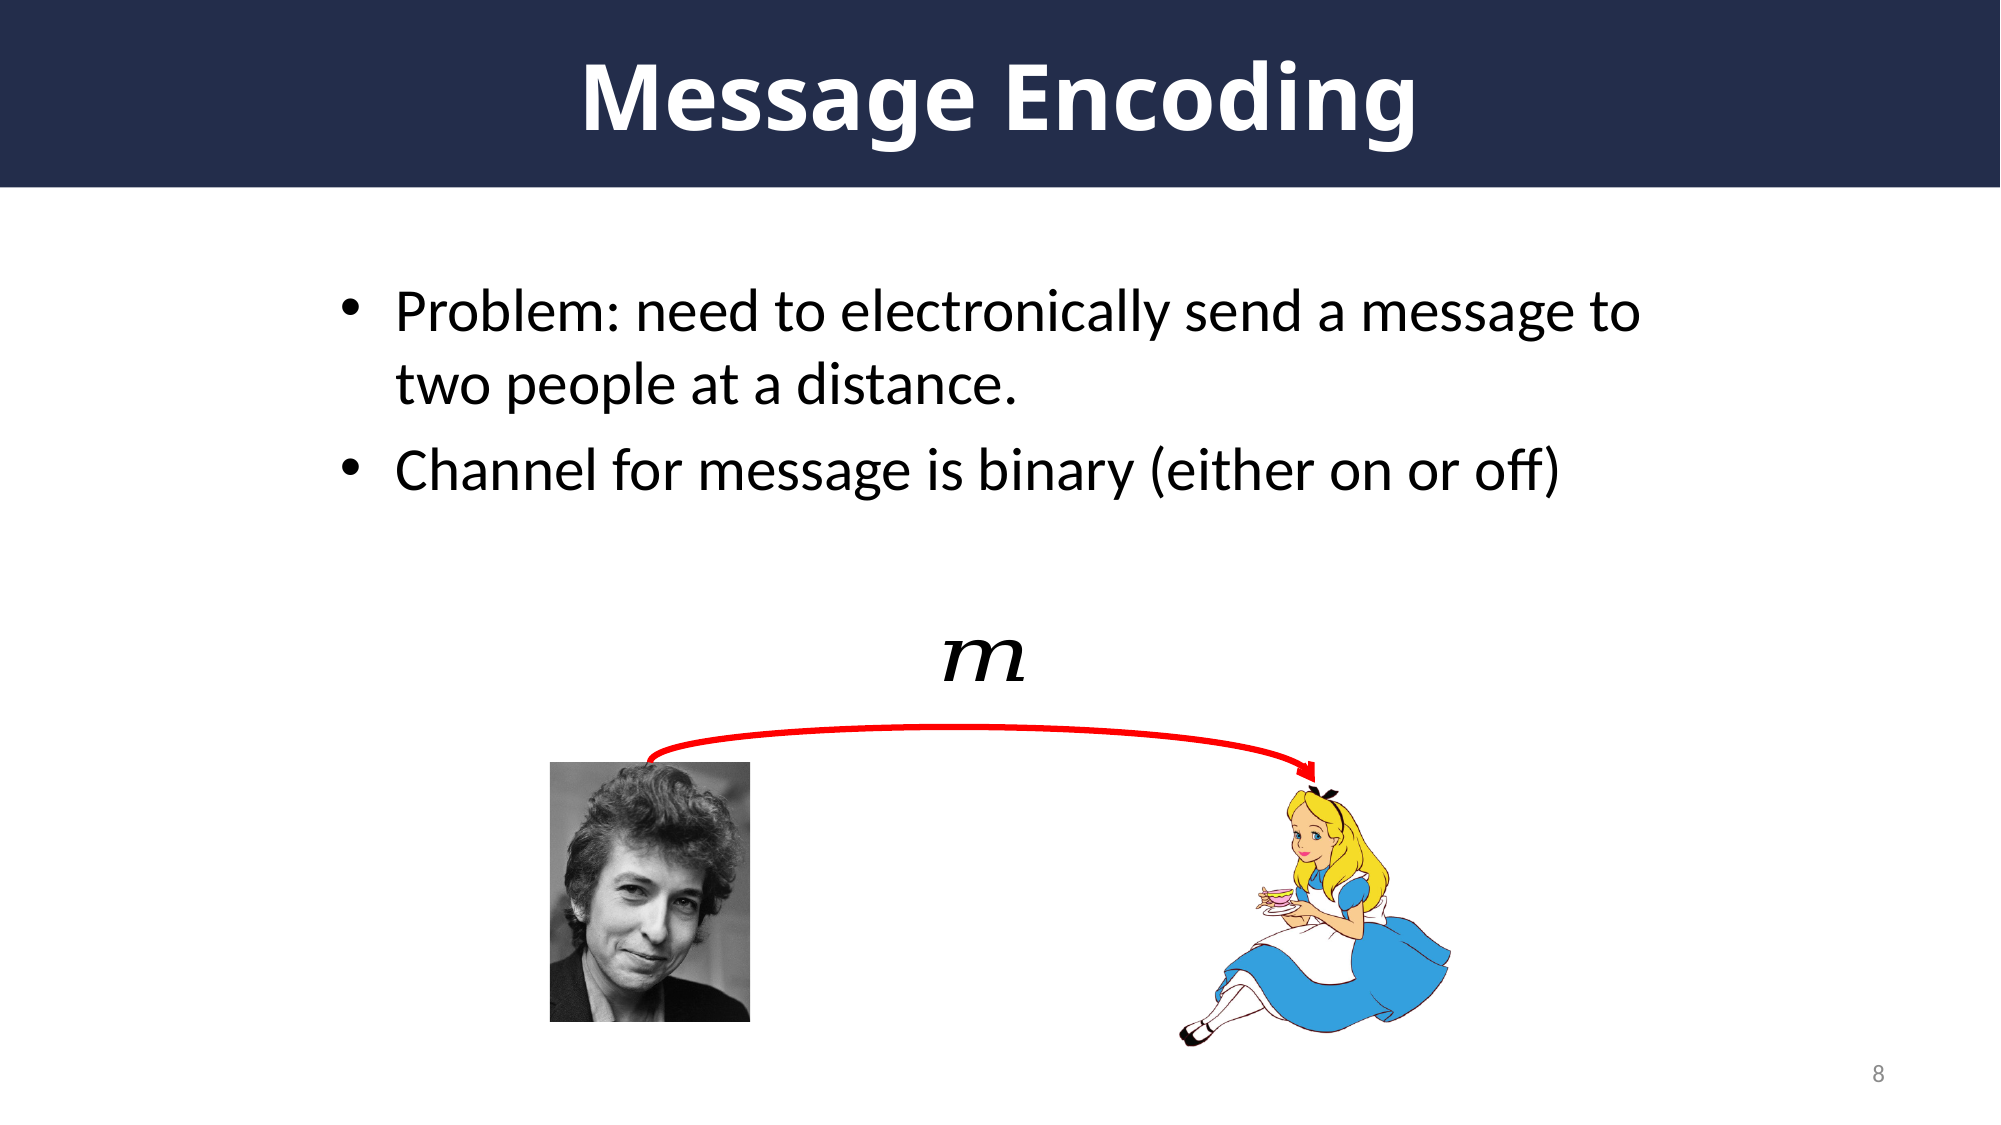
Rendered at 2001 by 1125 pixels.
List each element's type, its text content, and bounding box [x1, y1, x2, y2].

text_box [972, 439, 993, 1106]
picture [1174, 782, 1455, 1051]
slide_number 8 [1433, 1042, 1900, 1103]
picture [549, 762, 751, 1023]
list Problem: need to electronically send a message to two people at a distance. Channel for message is binary (either on or off) [324, 262, 1675, 563]
title Message Encoding [99, 24, 1900, 163]
